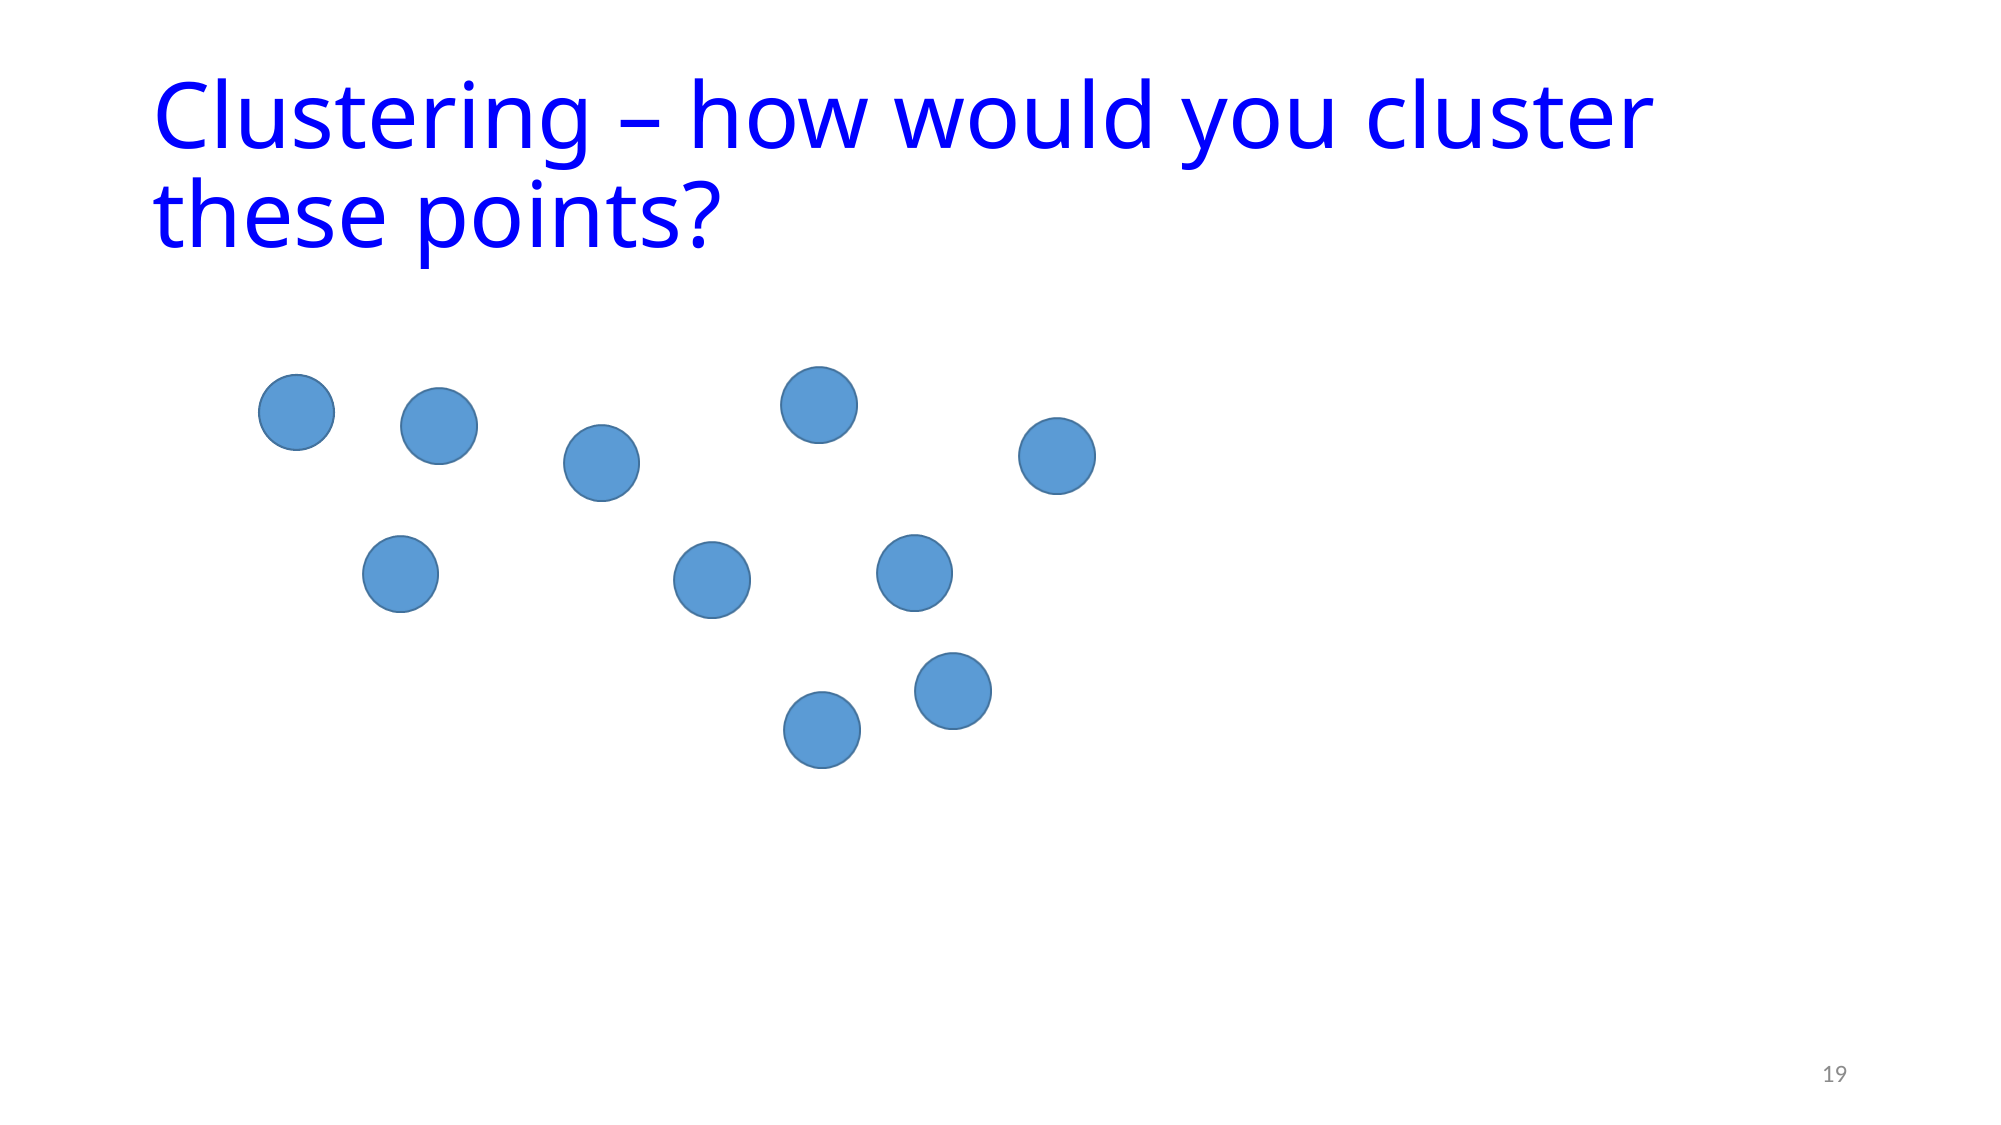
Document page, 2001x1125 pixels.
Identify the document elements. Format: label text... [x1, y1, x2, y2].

picture [400, 387, 478, 465]
slide_number 19 [1412, 1042, 1863, 1103]
text_box [257, 373, 336, 451]
picture [914, 652, 992, 730]
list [673, 541, 751, 619]
title Clustering – how would you cluster these points? [137, 59, 1863, 278]
picture [875, 534, 953, 612]
picture [562, 424, 640, 502]
picture [361, 535, 439, 613]
picture [1018, 417, 1096, 495]
picture [780, 366, 858, 444]
picture [783, 691, 861, 769]
